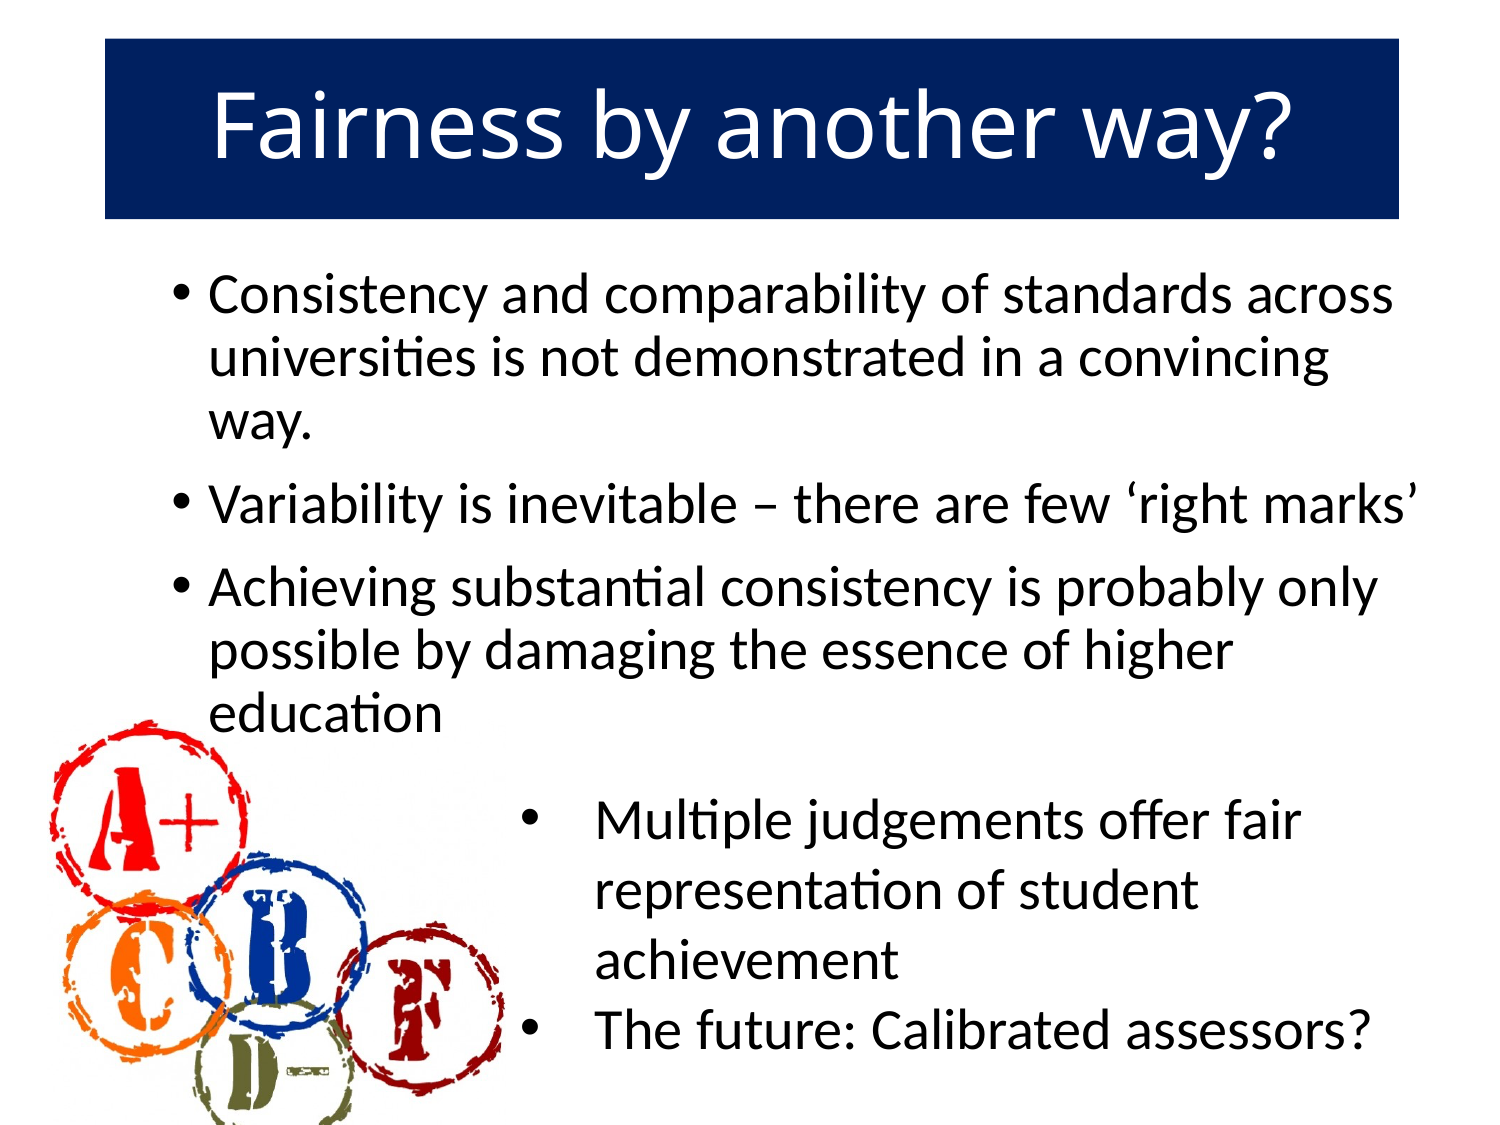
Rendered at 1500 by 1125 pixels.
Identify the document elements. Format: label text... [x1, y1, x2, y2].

text_box Multiple judgements offer fair representation of student achievement The future: Calibrated assessors? [506, 773, 1445, 1069]
list Consistency and comparability of standards across universities is not demonstrated in a convincing way. Variability is inevitable – there are few ‘right marks’ Achieving substantial consistency is probably only possible by damaging the essence of higher education [156, 256, 1451, 766]
picture [47, 719, 506, 1125]
title Fairness by another way? [105, 38, 1399, 220]
